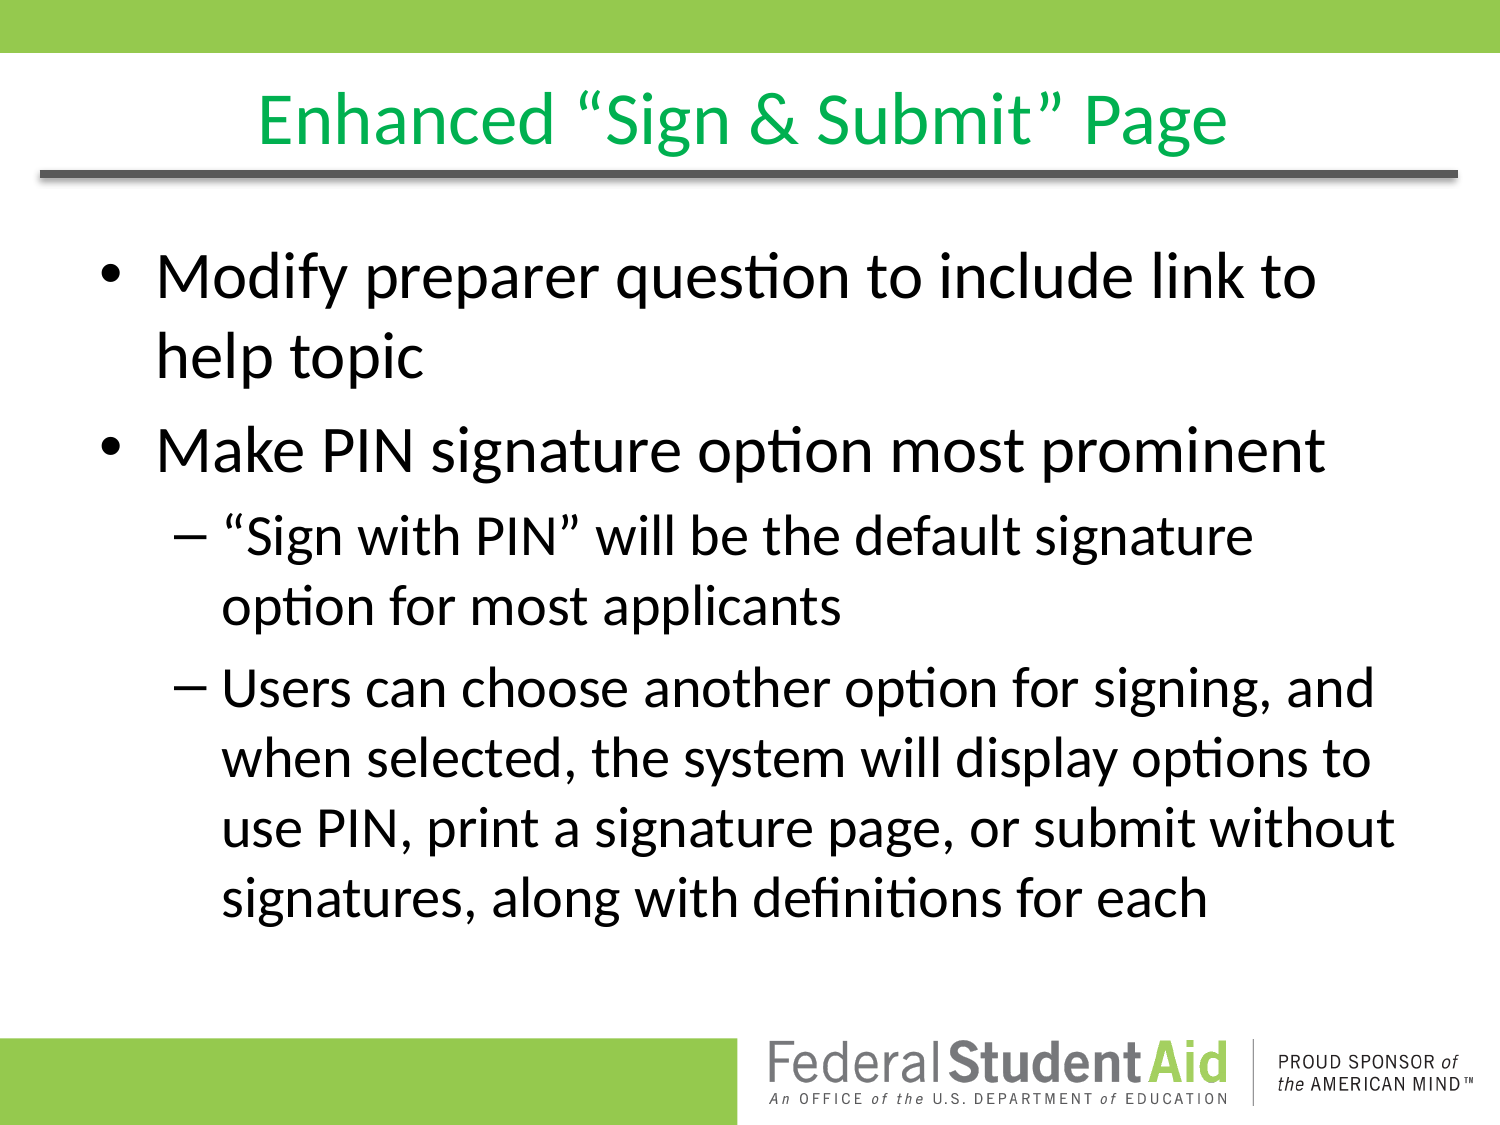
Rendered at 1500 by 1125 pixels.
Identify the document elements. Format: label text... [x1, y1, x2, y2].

picture [769, 1039, 1473, 1106]
text_box Enhanced “Sign & Submit” Page [50, 62, 1438, 300]
text_box Modify preparer question to include link to help topic Make PIN signature option most prominent “Sign with PIN” will be the default signature option for most applicants Users can choose another option for signing, and when selected, the system will display options to use PIN, print a signature page, or submit without signatures, along with definitions for each [84, 224, 1435, 1003]
